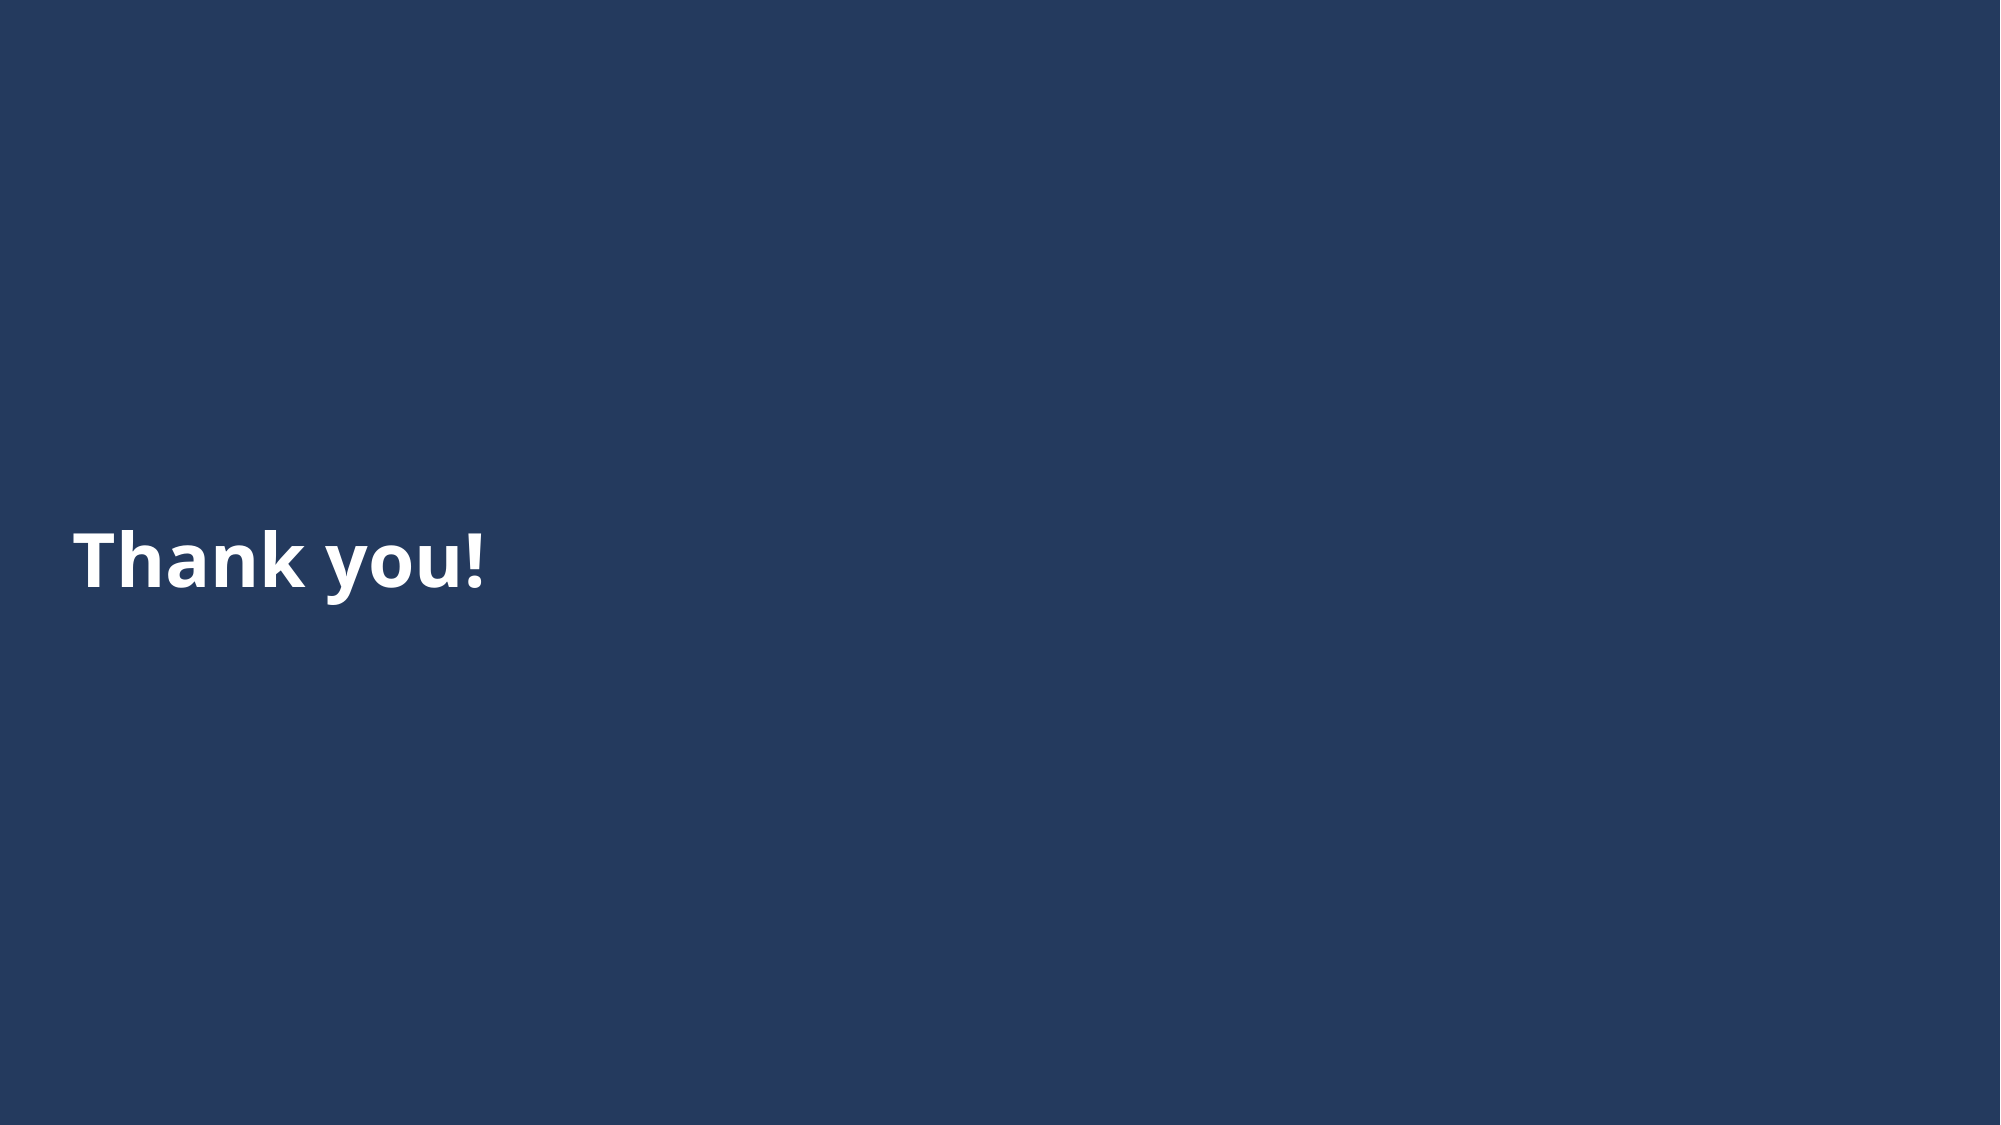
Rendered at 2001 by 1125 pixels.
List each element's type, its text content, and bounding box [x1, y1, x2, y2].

title Thank you! [72, 512, 1488, 701]
